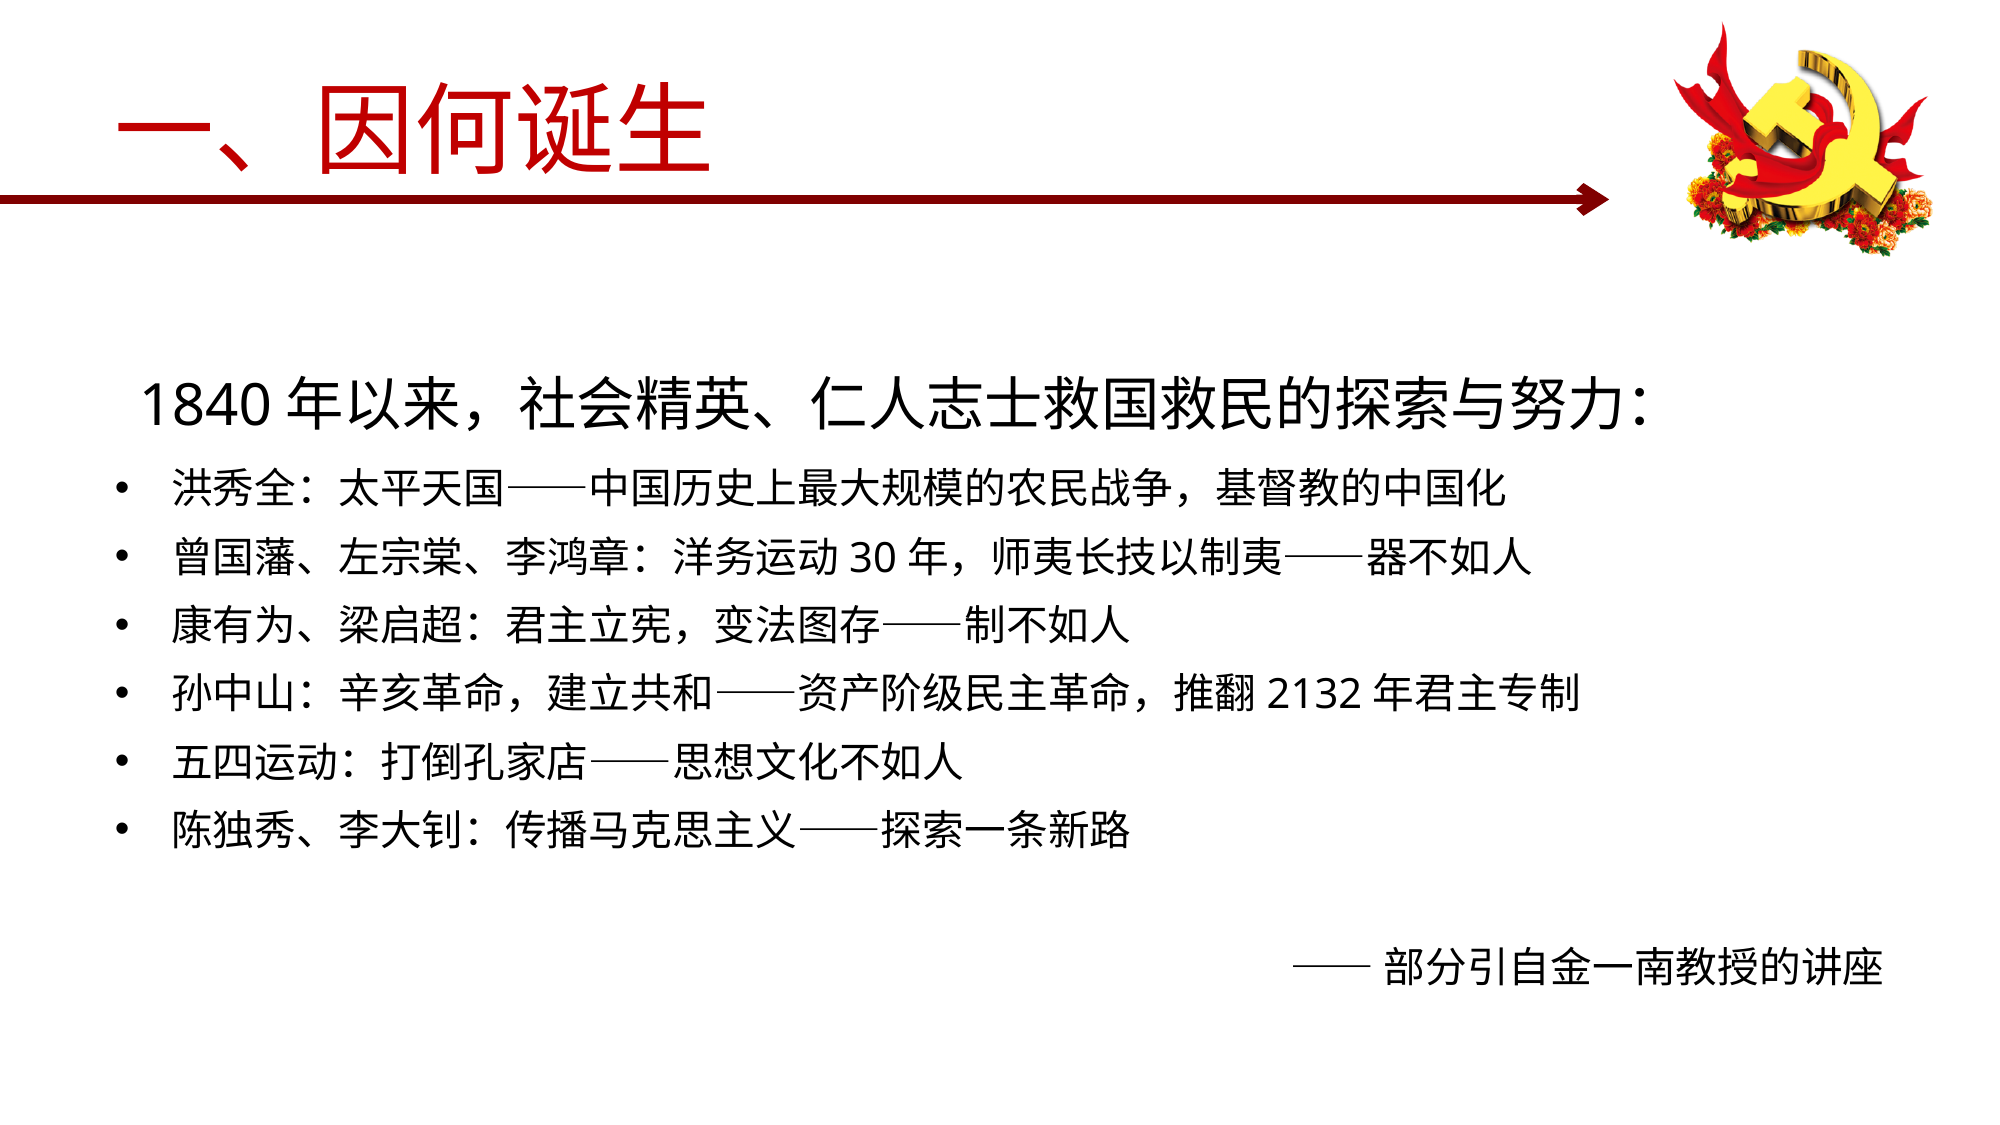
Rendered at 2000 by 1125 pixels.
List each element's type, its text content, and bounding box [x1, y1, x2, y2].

picture [1672, 21, 1934, 258]
title 一、因何诞生 [99, 32, 1667, 220]
text_box 1840年以来，社会精英、仁人志士救国救民的探索与努力： 洪秀全：太平天国——中国历史上最大规模的农民战争，基督教的中国化 曾国藩、左宗棠、李鸿章：洋务运动30年，师夷长技以制夷——器不如人 康有为、梁启超：君主立宪，变法图存——制不如人 孙中山：辛亥革命，建立共和——资产阶级民主革命，推翻2132年君主专制 五四运动：打倒孔家店——思想文化不如人 陈独秀、李大钊：传播马克思主义——探索一条新路 ——部分引自金一南教授的讲座 [99, 304, 1900, 1047]
